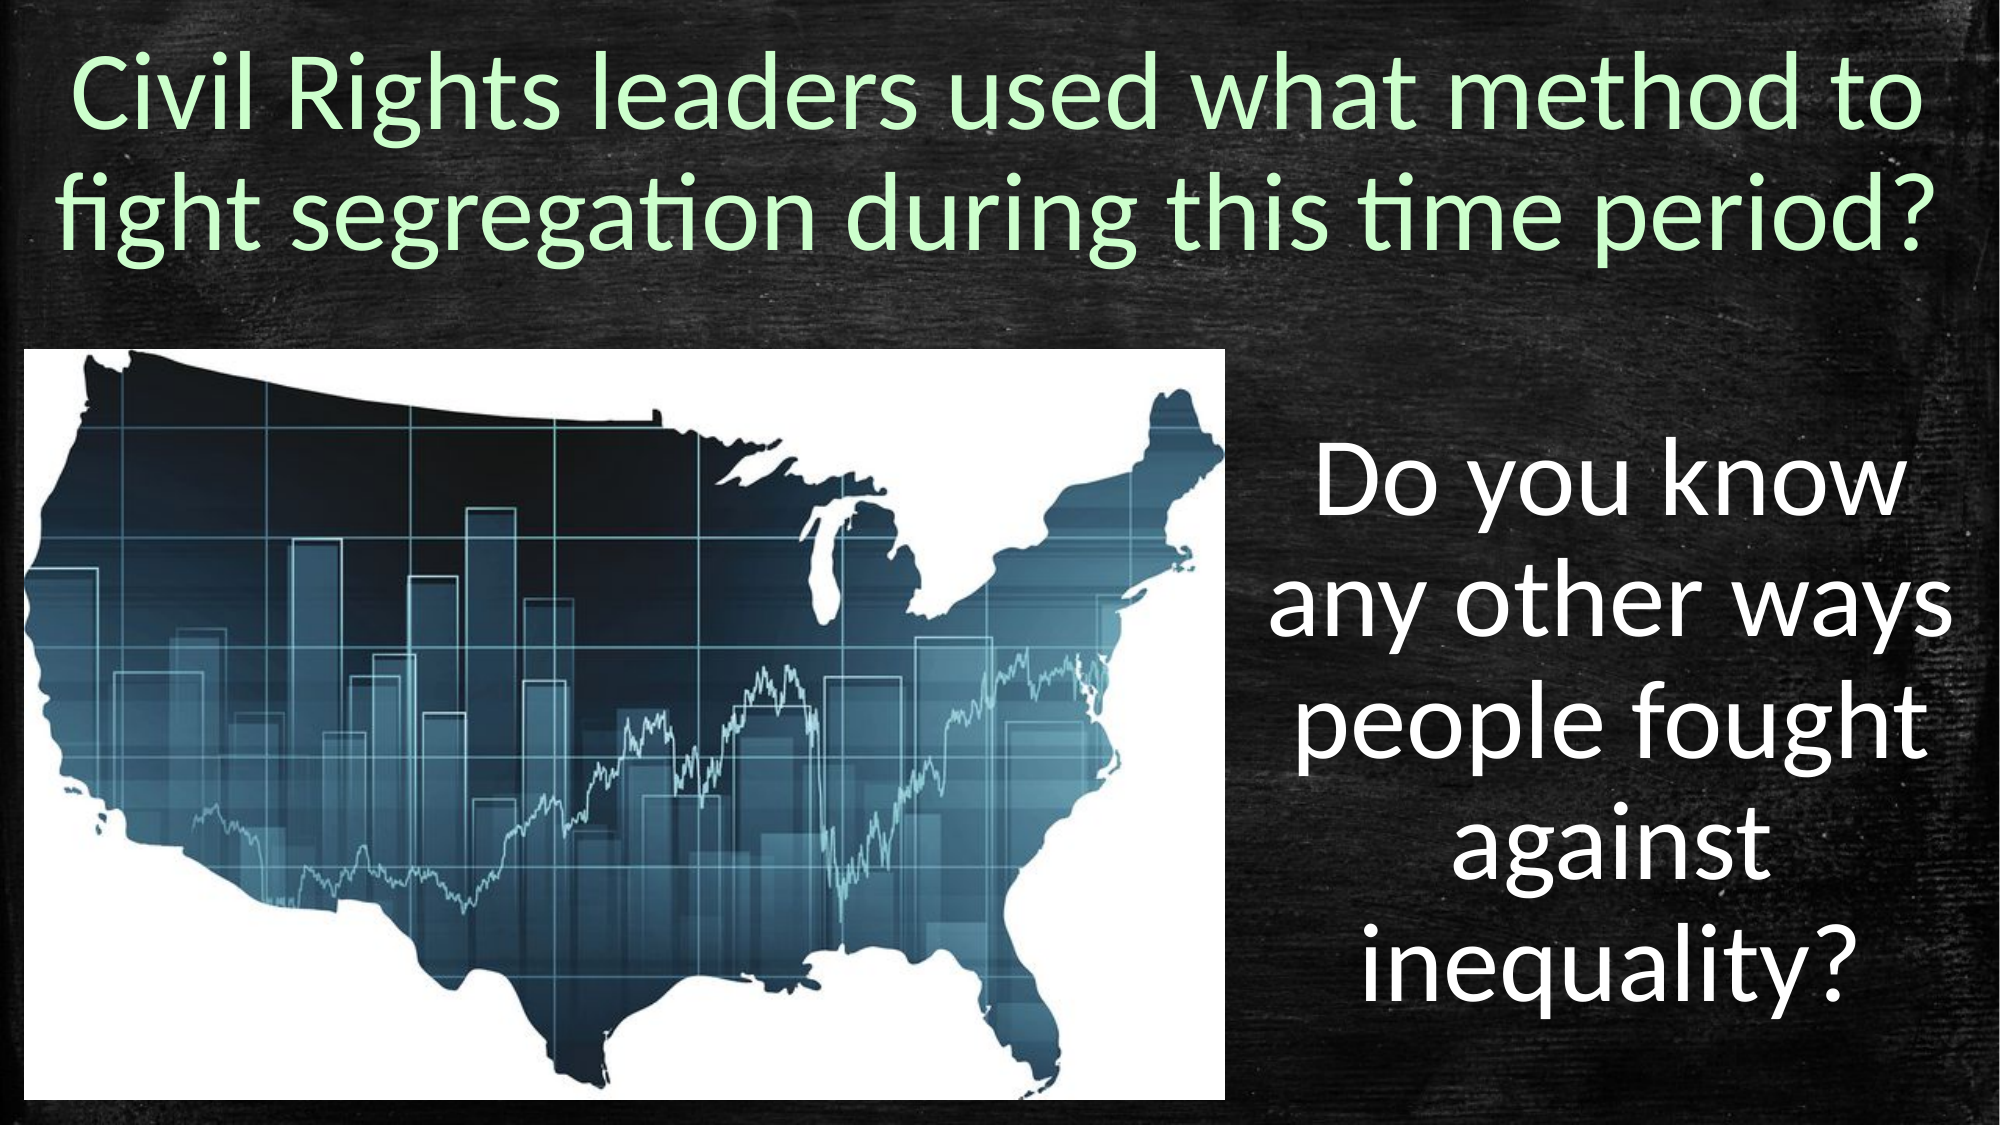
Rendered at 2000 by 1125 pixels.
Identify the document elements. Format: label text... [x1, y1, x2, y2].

picture [24, 349, 1225, 1100]
text_box Do you know any other ways people fought against inequality? [1225, 410, 1999, 1033]
text_box Civil Rights leaders used what method to fight segregation during this time period? [0, 24, 1999, 283]
